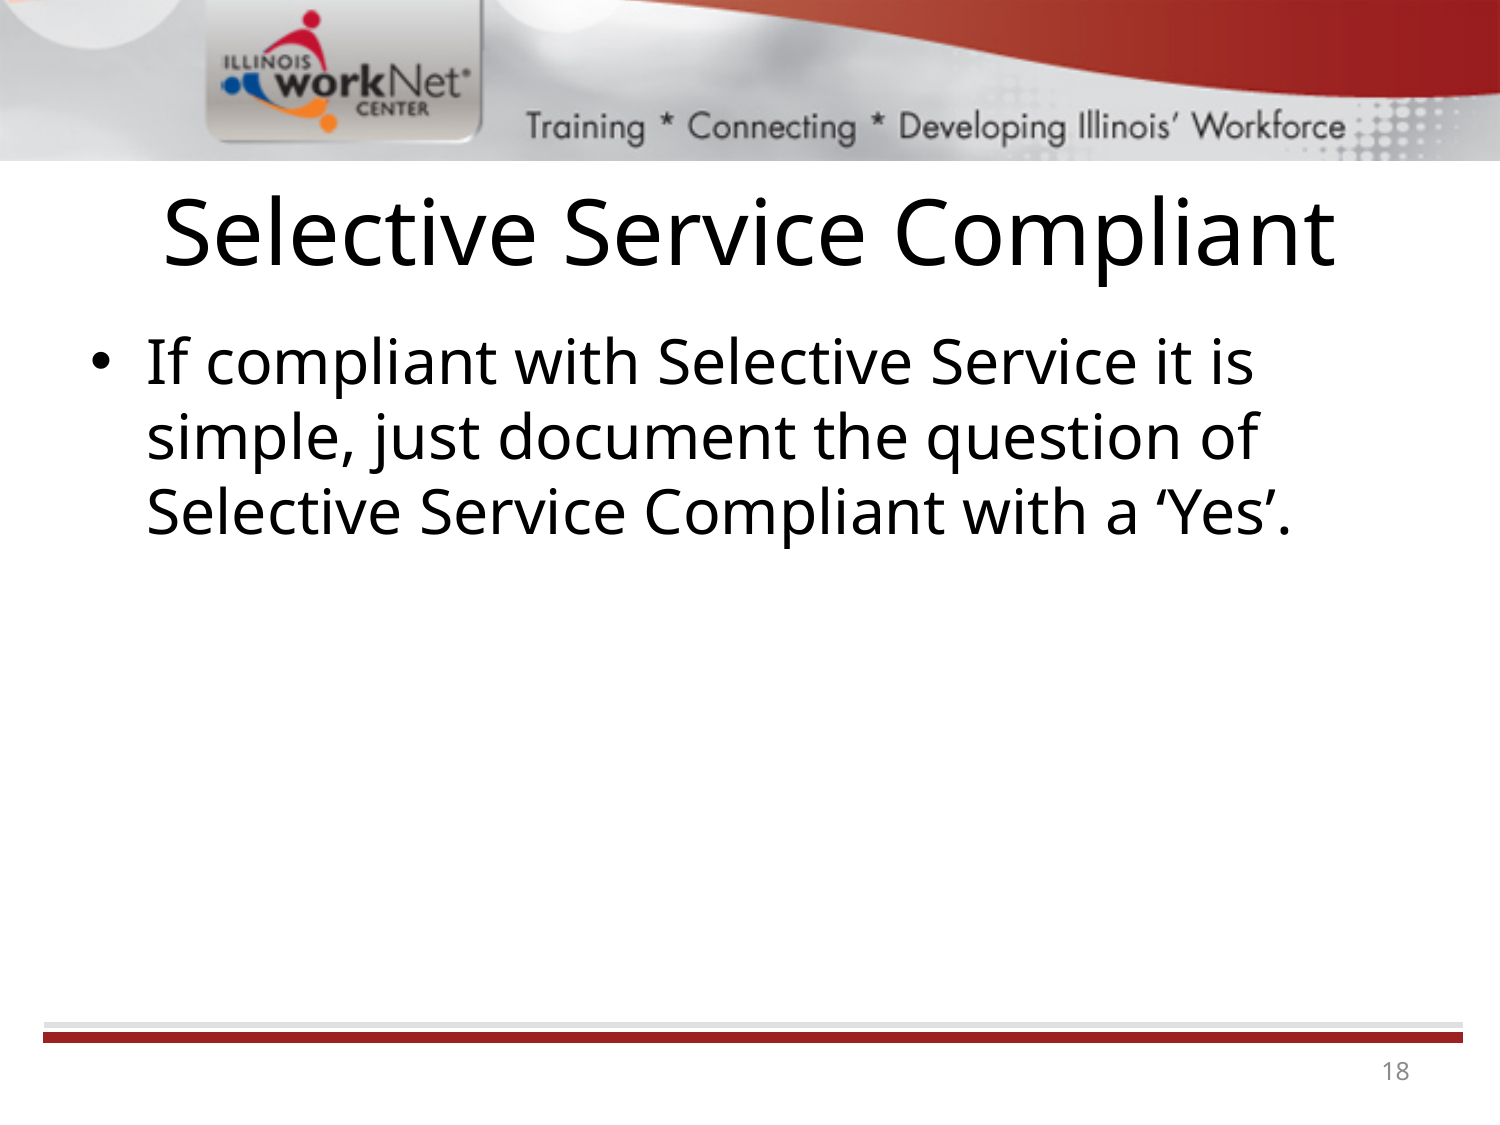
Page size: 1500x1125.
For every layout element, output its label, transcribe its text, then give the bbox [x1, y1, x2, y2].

picture [0, 0, 1500, 161]
title Selective Service Compliant [75, 135, 1425, 314]
slide_number 18 [1074, 1042, 1425, 1103]
list If compliant with Selective Service it is simple, just document the question of Selective Service Compliant with a ‘Yes’. [75, 314, 1425, 1058]
